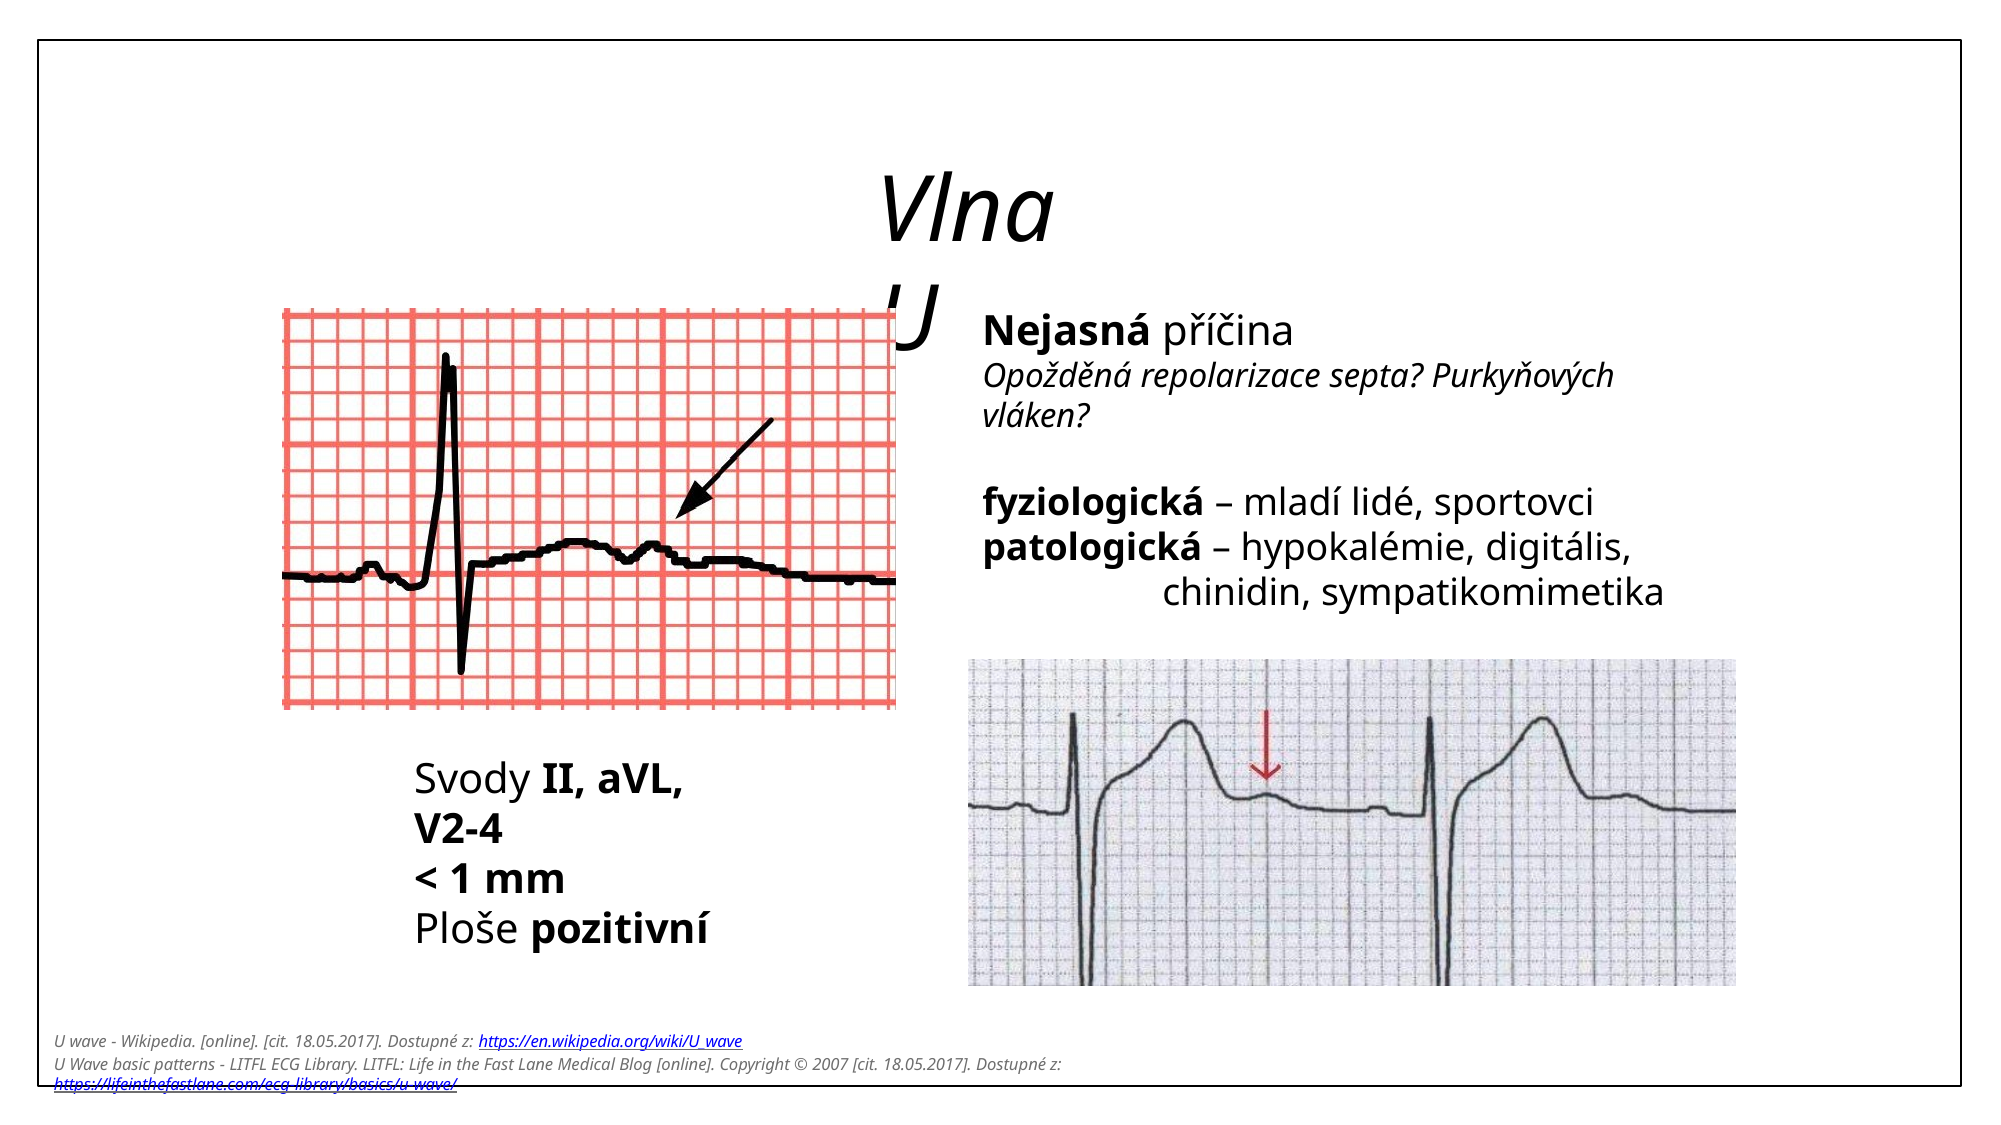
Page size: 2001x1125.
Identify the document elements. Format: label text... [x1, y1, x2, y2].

picture [281, 308, 897, 711]
text_box Nejasná příčina Opožděná repolarizace septa? Purkyňových vláken? fyziologická – mladí lidé, sportovci patologická – hypokalémie, digitális, chinidin, sympatikomimetika [980, 301, 1670, 613]
text_box U wave - Wikipedia. [online]. [cit. 18.05.2017]. Dostupné z: https://en.wikipedia.org/wiki/U_wave U Wave basic patterns - LITFL ECG Library. LITFL: Life in the Fast Lane Medical Blog [online]. Copyright © 2007 [cit. 18.05.2017]. Dostupné z: https://lifeinthefastlane.com/ecg-library/basics/u-wave/ [51, 1028, 1358, 1097]
title Vlna U [874, 147, 1121, 370]
picture [968, 658, 1736, 986]
text_box Svody II, aVL, V2-4 < 1 mm Ploše pozitivní [412, 749, 749, 952]
